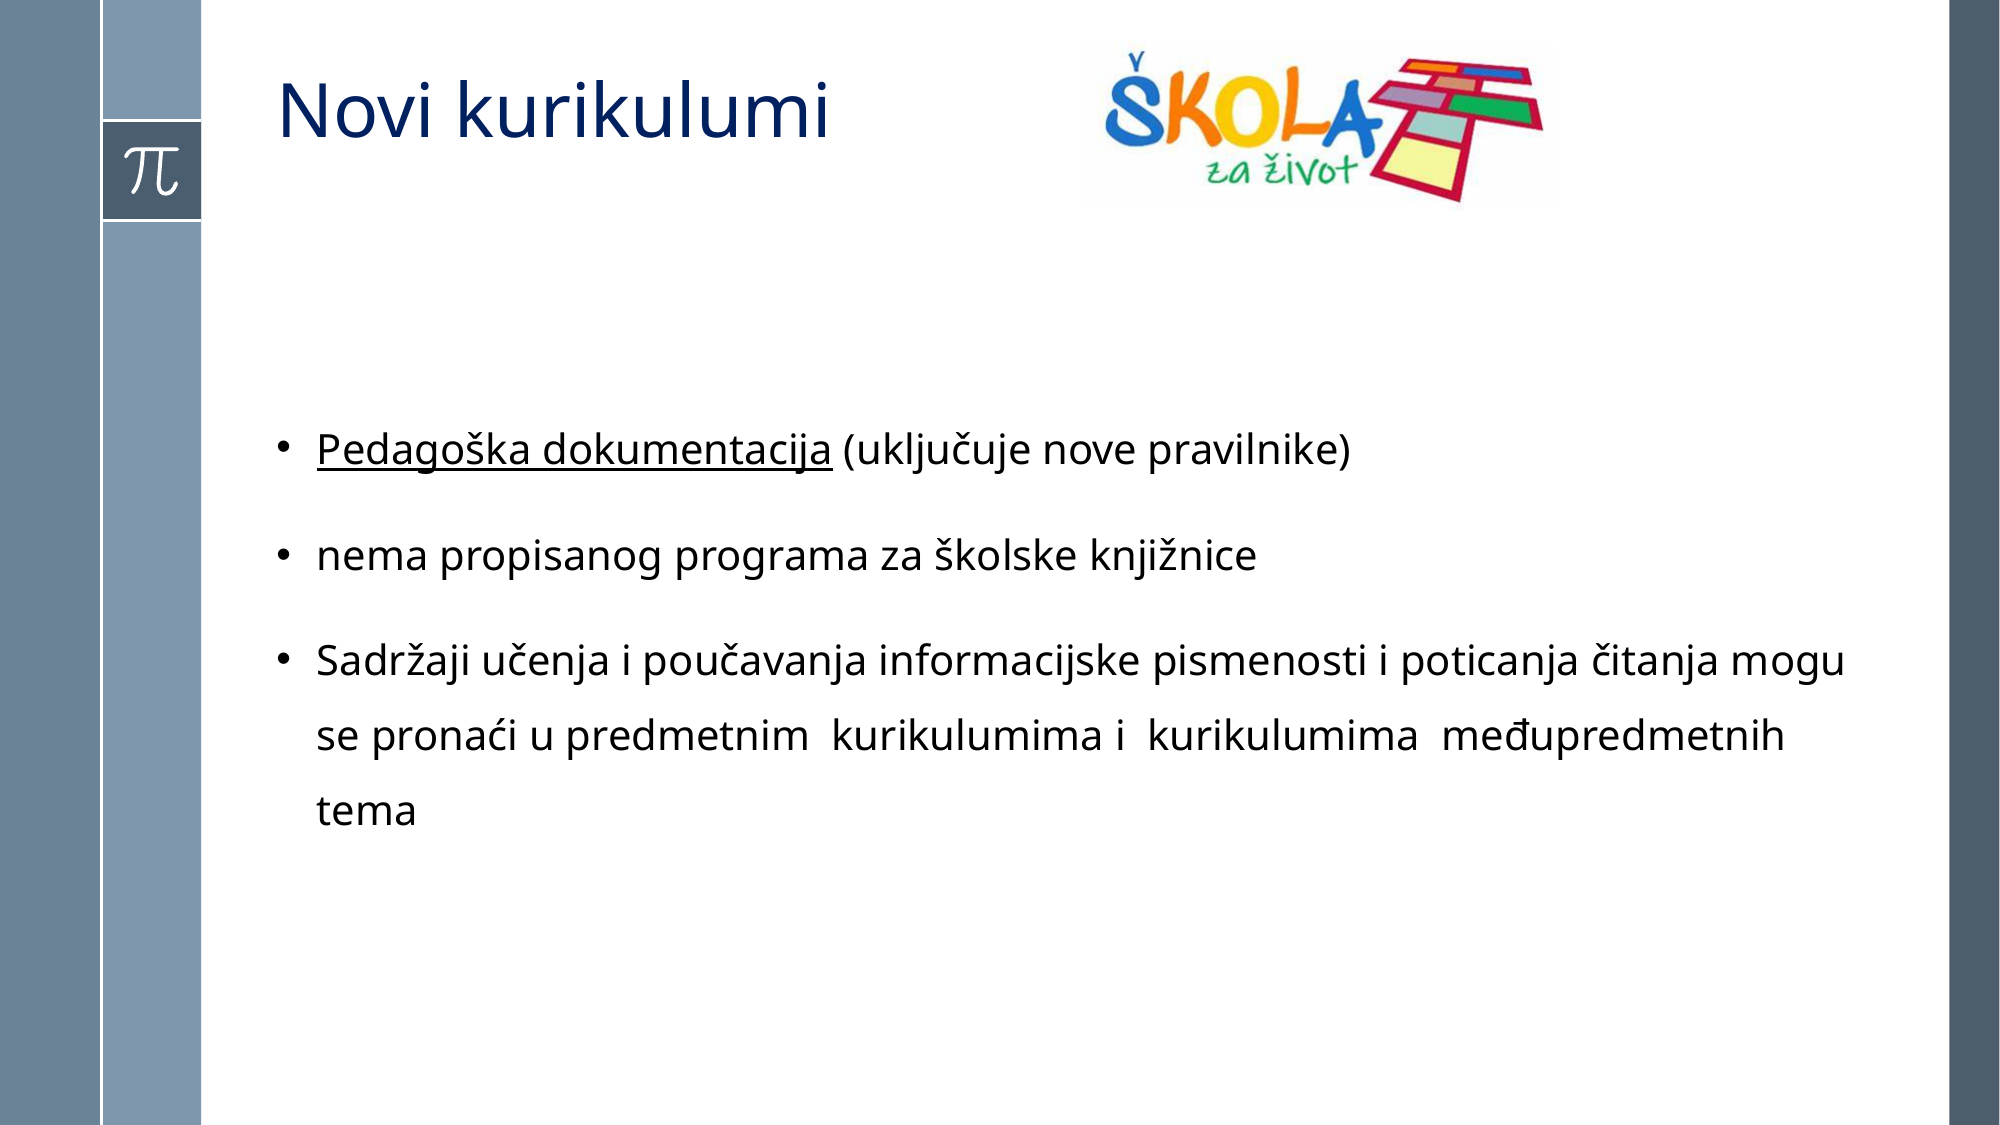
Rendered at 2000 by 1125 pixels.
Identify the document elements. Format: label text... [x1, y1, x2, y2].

list Pedagoška dokumentacija (uključuje nove pravilnike) nema propisanog programa za školske knjižnice Sadržaji učenja i poučavanja informacijske pismenosti i poticanja čitanja mogu se pronaći u predmetnim kurikulumima i kurikulumima međupredmetnih tema [261, 262, 1867, 1013]
picture [1082, 41, 1554, 212]
title Novi kurikulumi [261, 29, 1867, 161]
